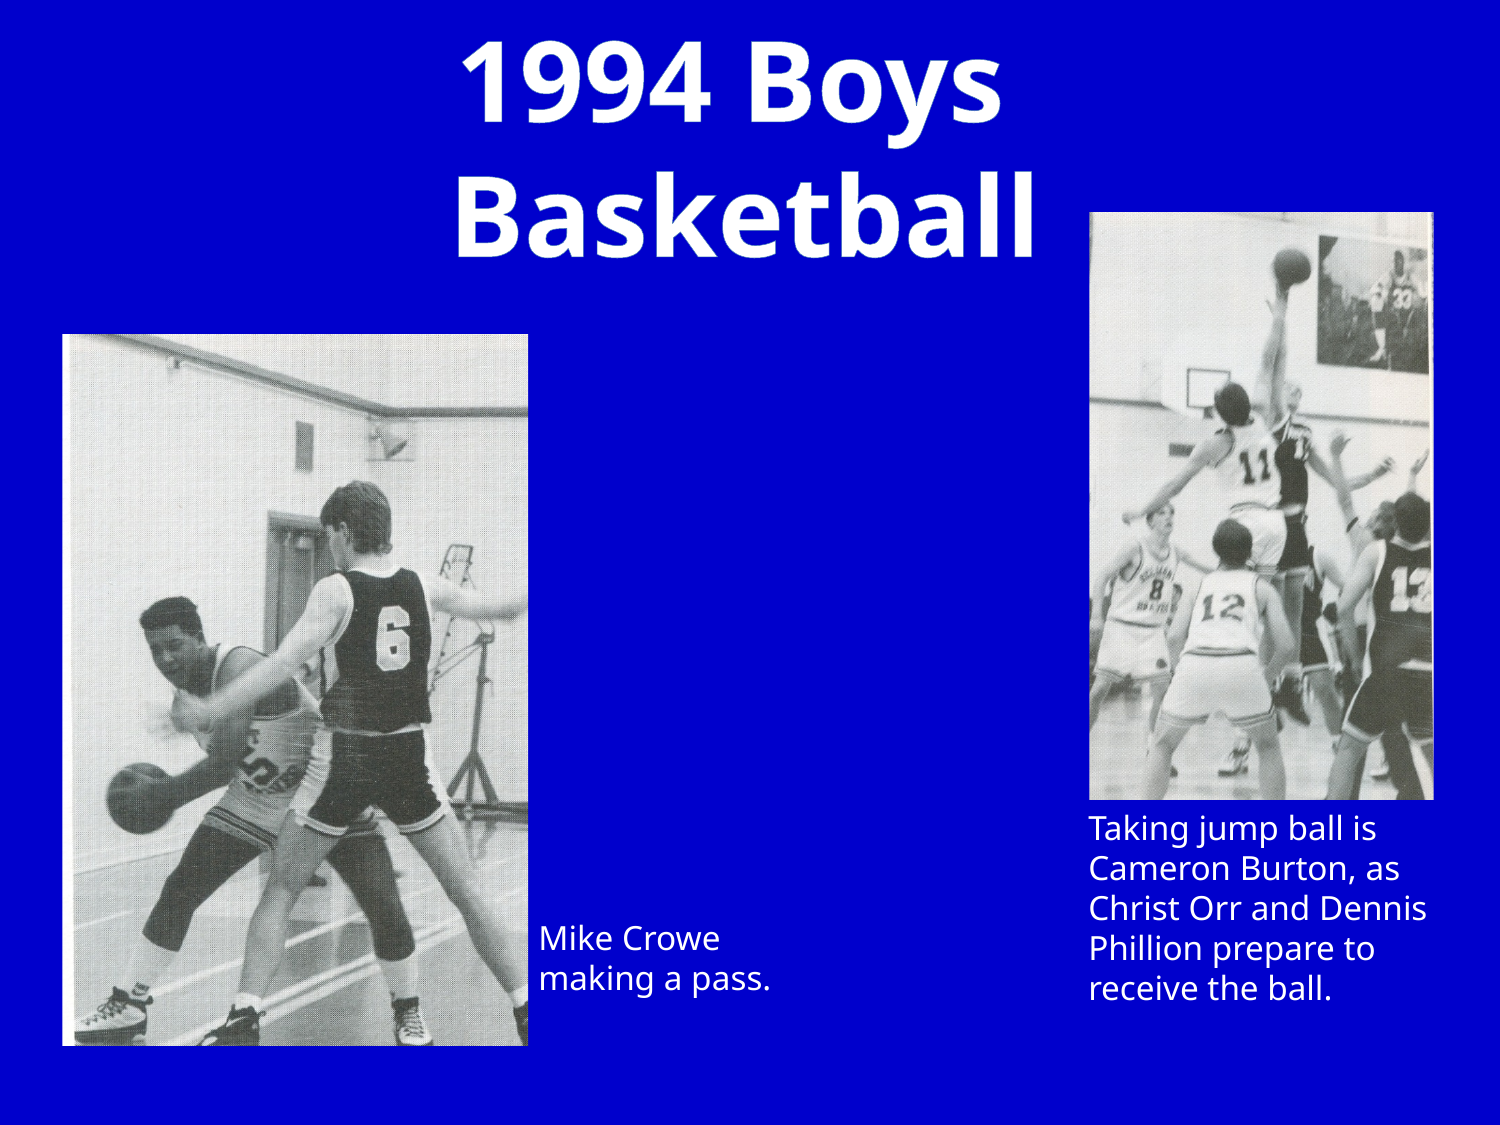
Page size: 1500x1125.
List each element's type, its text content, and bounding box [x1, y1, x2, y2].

text_box Taking jump ball is Cameron Burton, as Christ Orr and Dennis Phillion prepare to receive the ball. [1073, 799, 1499, 1015]
text_box Mike Crowe making a pass. [532, 909, 799, 1005]
picture [1088, 212, 1434, 801]
picture [62, 334, 529, 1047]
text_box 1994 Boys Basketball [433, 1, 1056, 287]
